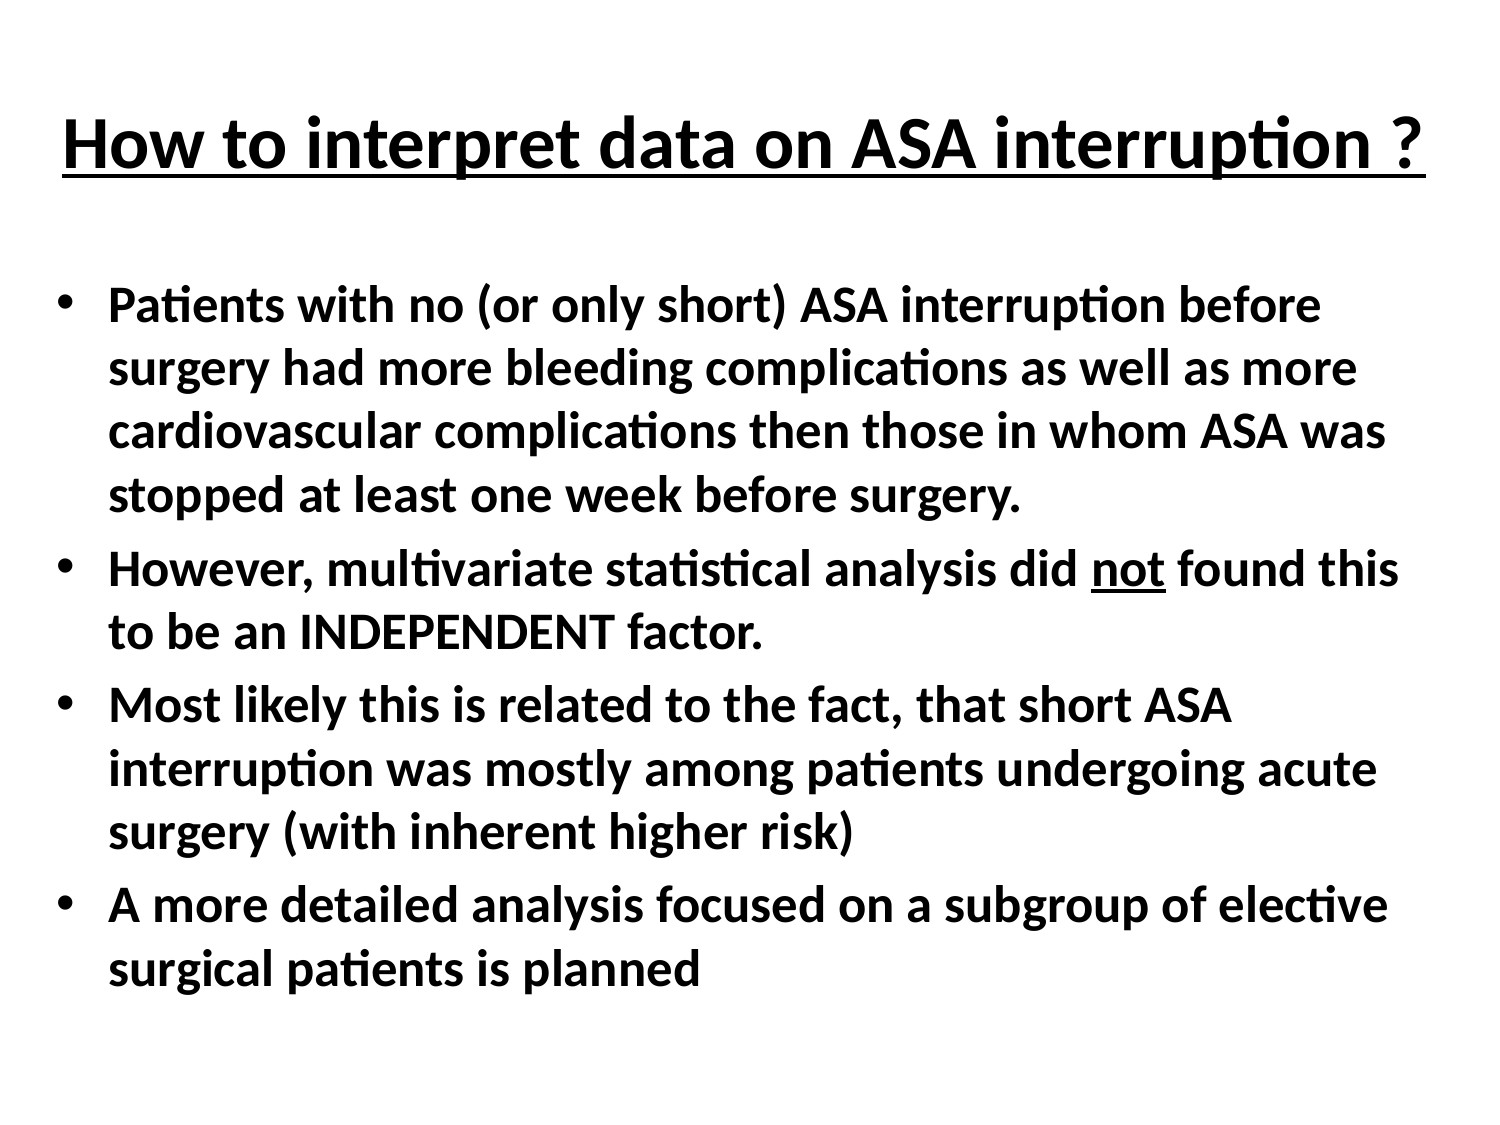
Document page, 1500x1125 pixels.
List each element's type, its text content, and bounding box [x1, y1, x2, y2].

list Patients with no (or only short) ASA interruption before surgery had more bleeding complications as well as more cardiovascular complications then those in whom ASA was stopped at least one week before surgery. However, multivariate statistical analysis did not found this to be an INDEPENDENT factor. Most likely this is related to the fact, that short ASA interruption was mostly among patients undergoing acute surgery (with inherent higher risk) A more detailed analysis focused on a subgroup of elective surgical patients is planned [41, 262, 1471, 1005]
title How to interpret data on ASA interruption ? [17, 45, 1471, 233]
